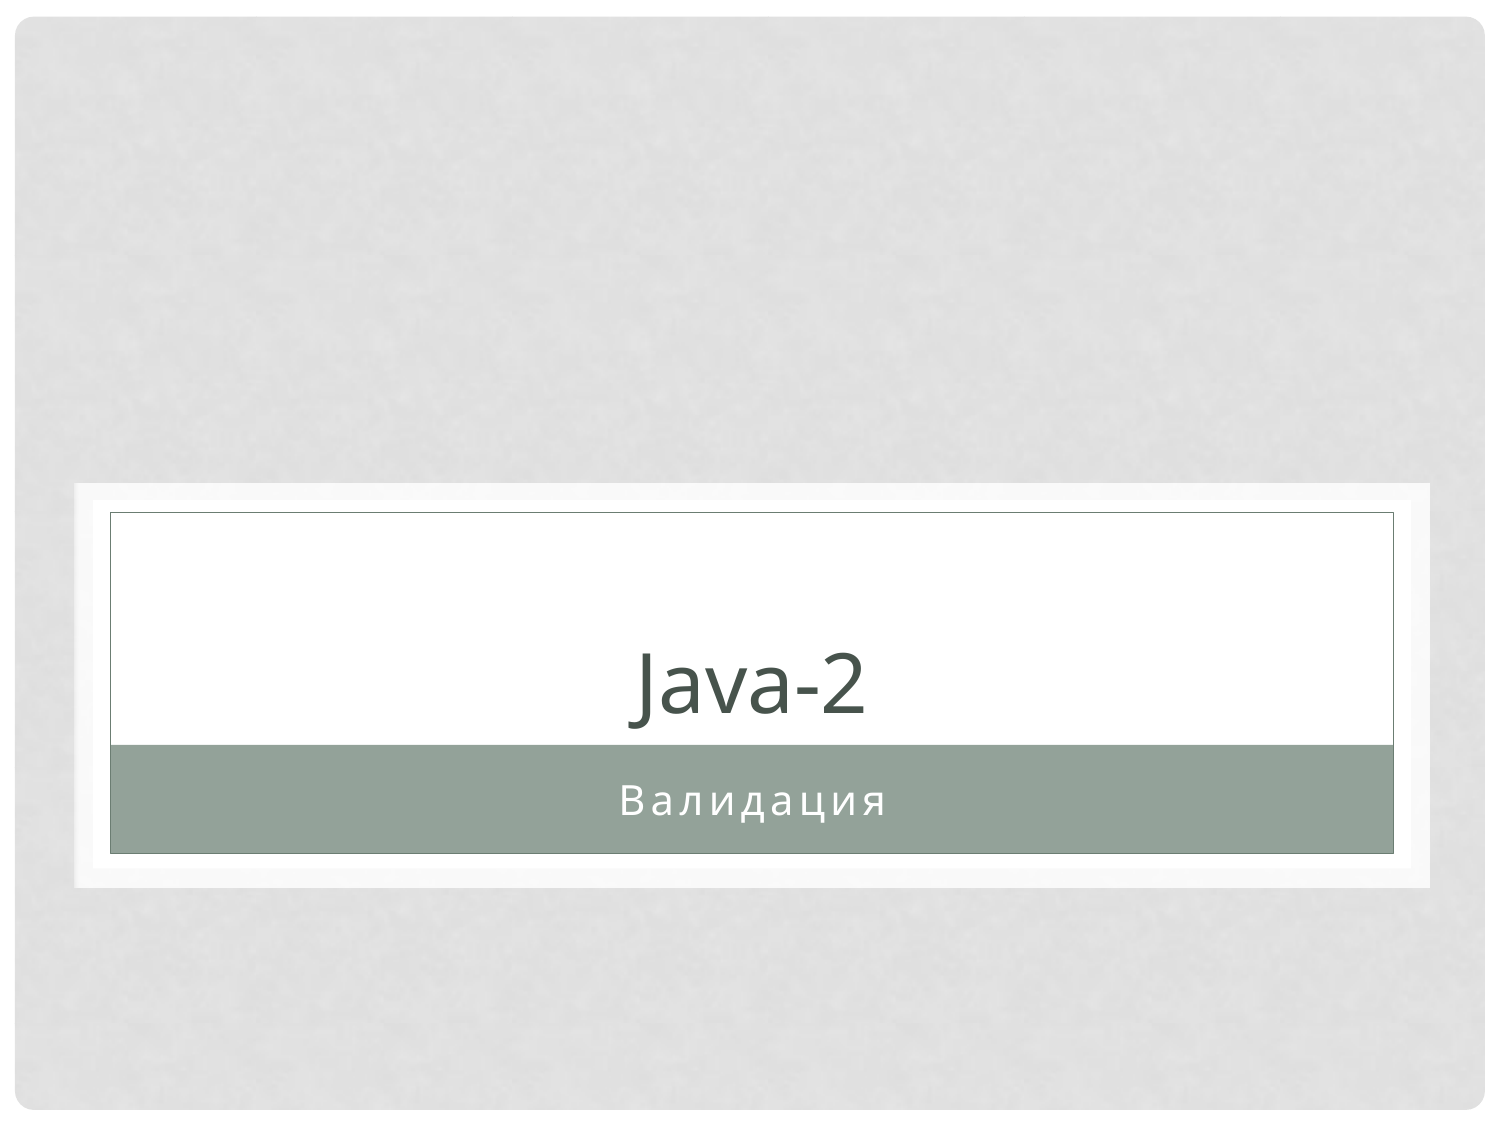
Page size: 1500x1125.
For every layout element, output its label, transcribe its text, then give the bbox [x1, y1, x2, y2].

list Валидация [120, 755, 1384, 842]
title Java-2 [120, 525, 1384, 738]
